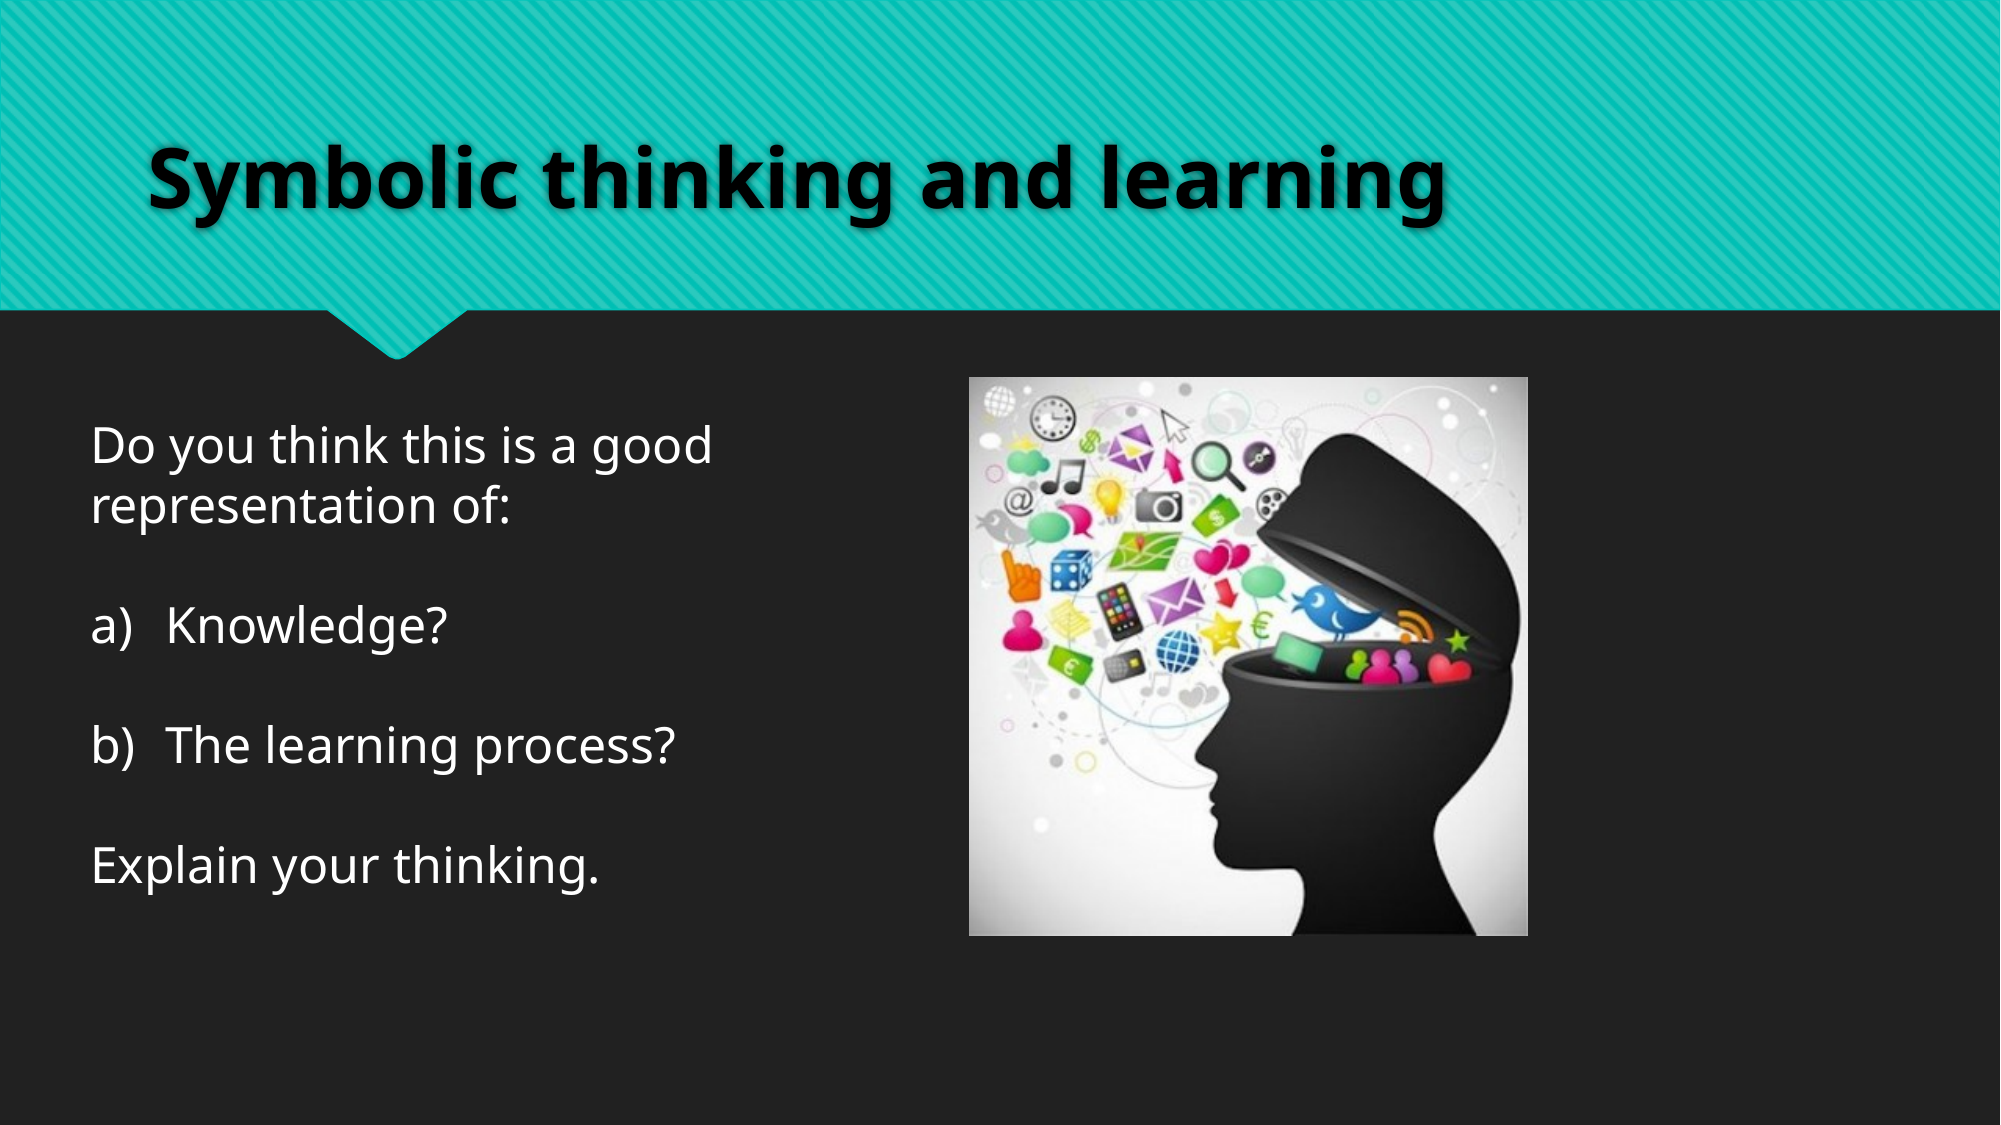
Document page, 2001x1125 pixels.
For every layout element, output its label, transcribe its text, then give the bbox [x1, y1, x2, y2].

title Symbolic thinking and learning [132, 73, 1868, 233]
text_box Do you think this is a good representation of: Knowledge? The learning process? Explain your thinking. [75, 406, 969, 902]
picture [969, 377, 1528, 936]
